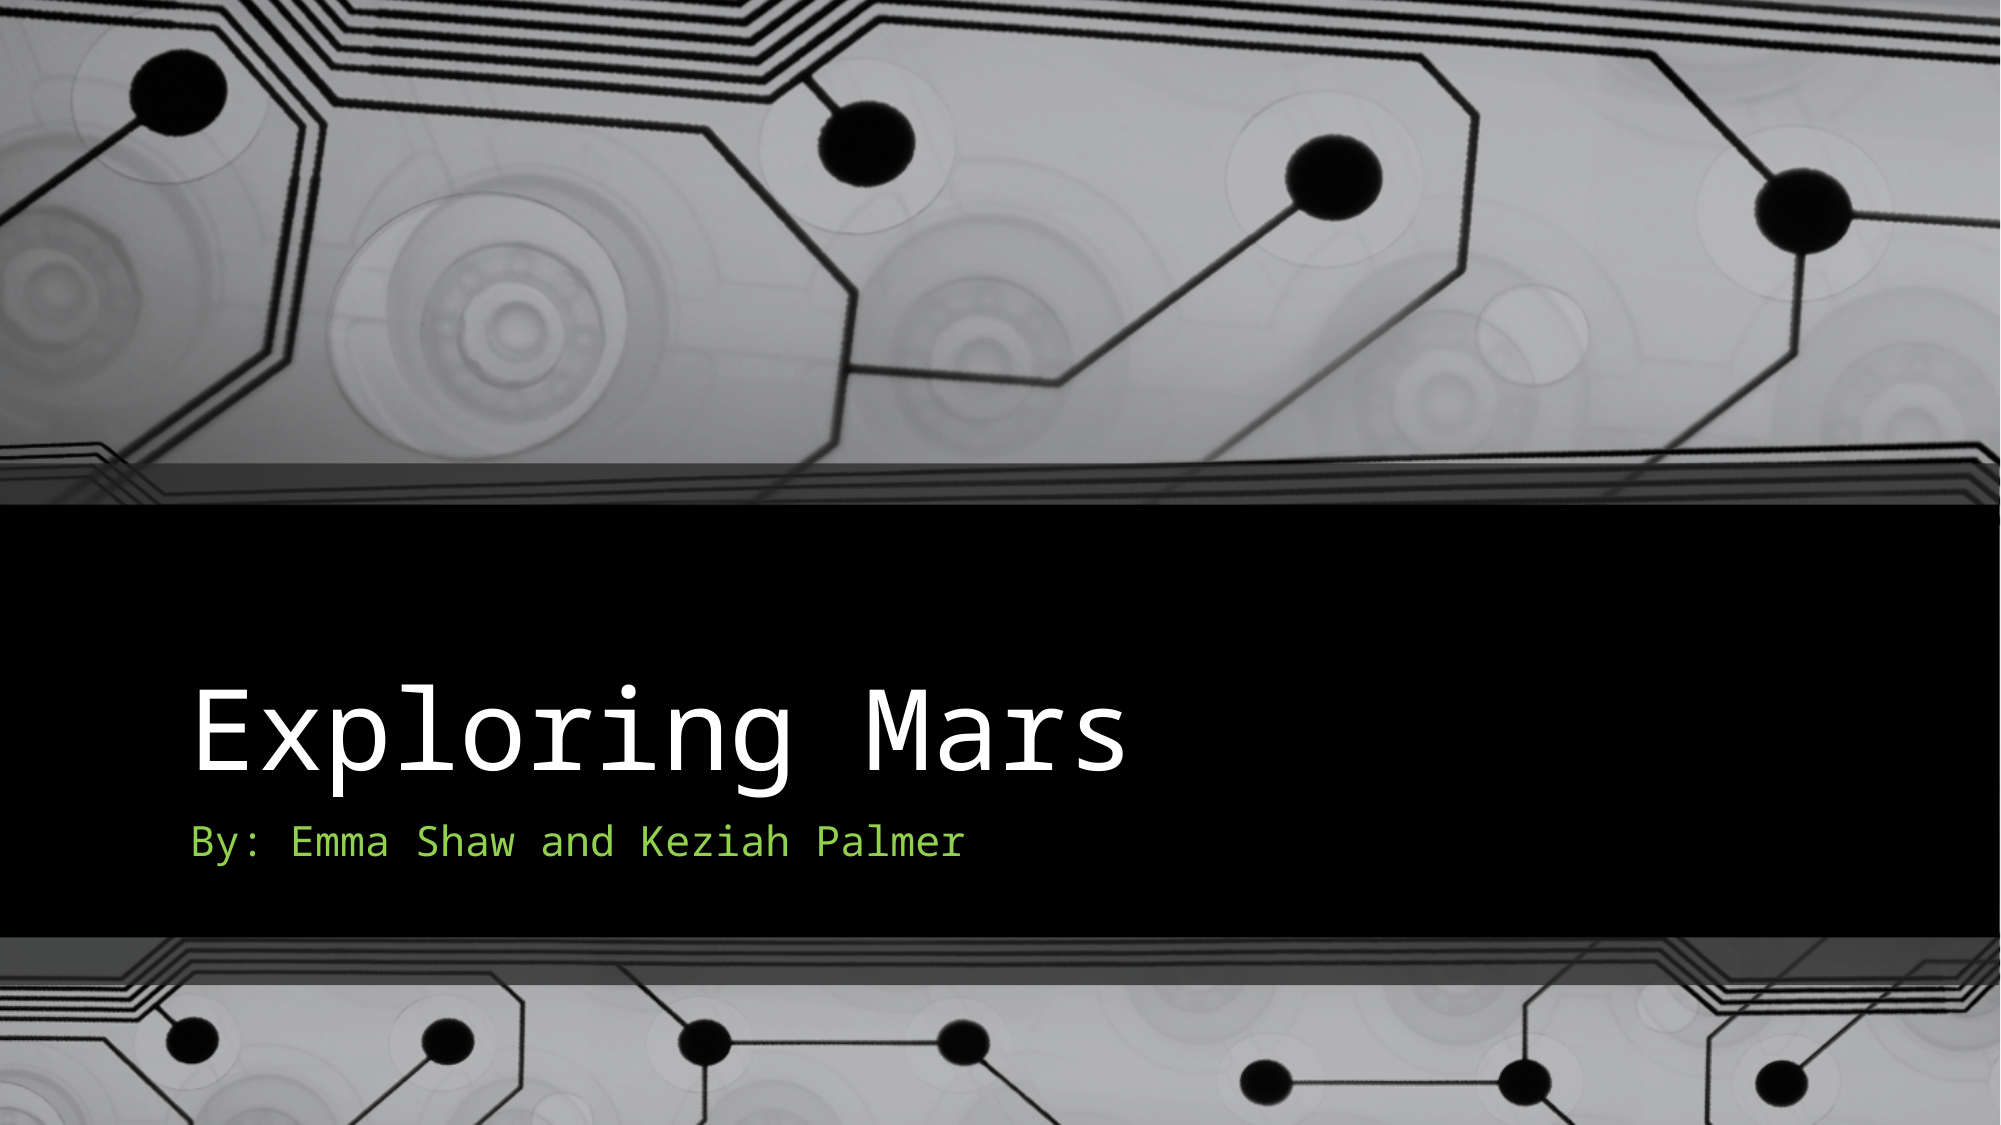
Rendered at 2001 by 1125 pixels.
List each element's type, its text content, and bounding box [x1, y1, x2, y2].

subtitle By: Emma Shaw and Keziah Palmer [174, 812, 1825, 925]
picture [0, 0, 2001, 1125]
title Exploring Mars [174, 519, 1825, 800]
